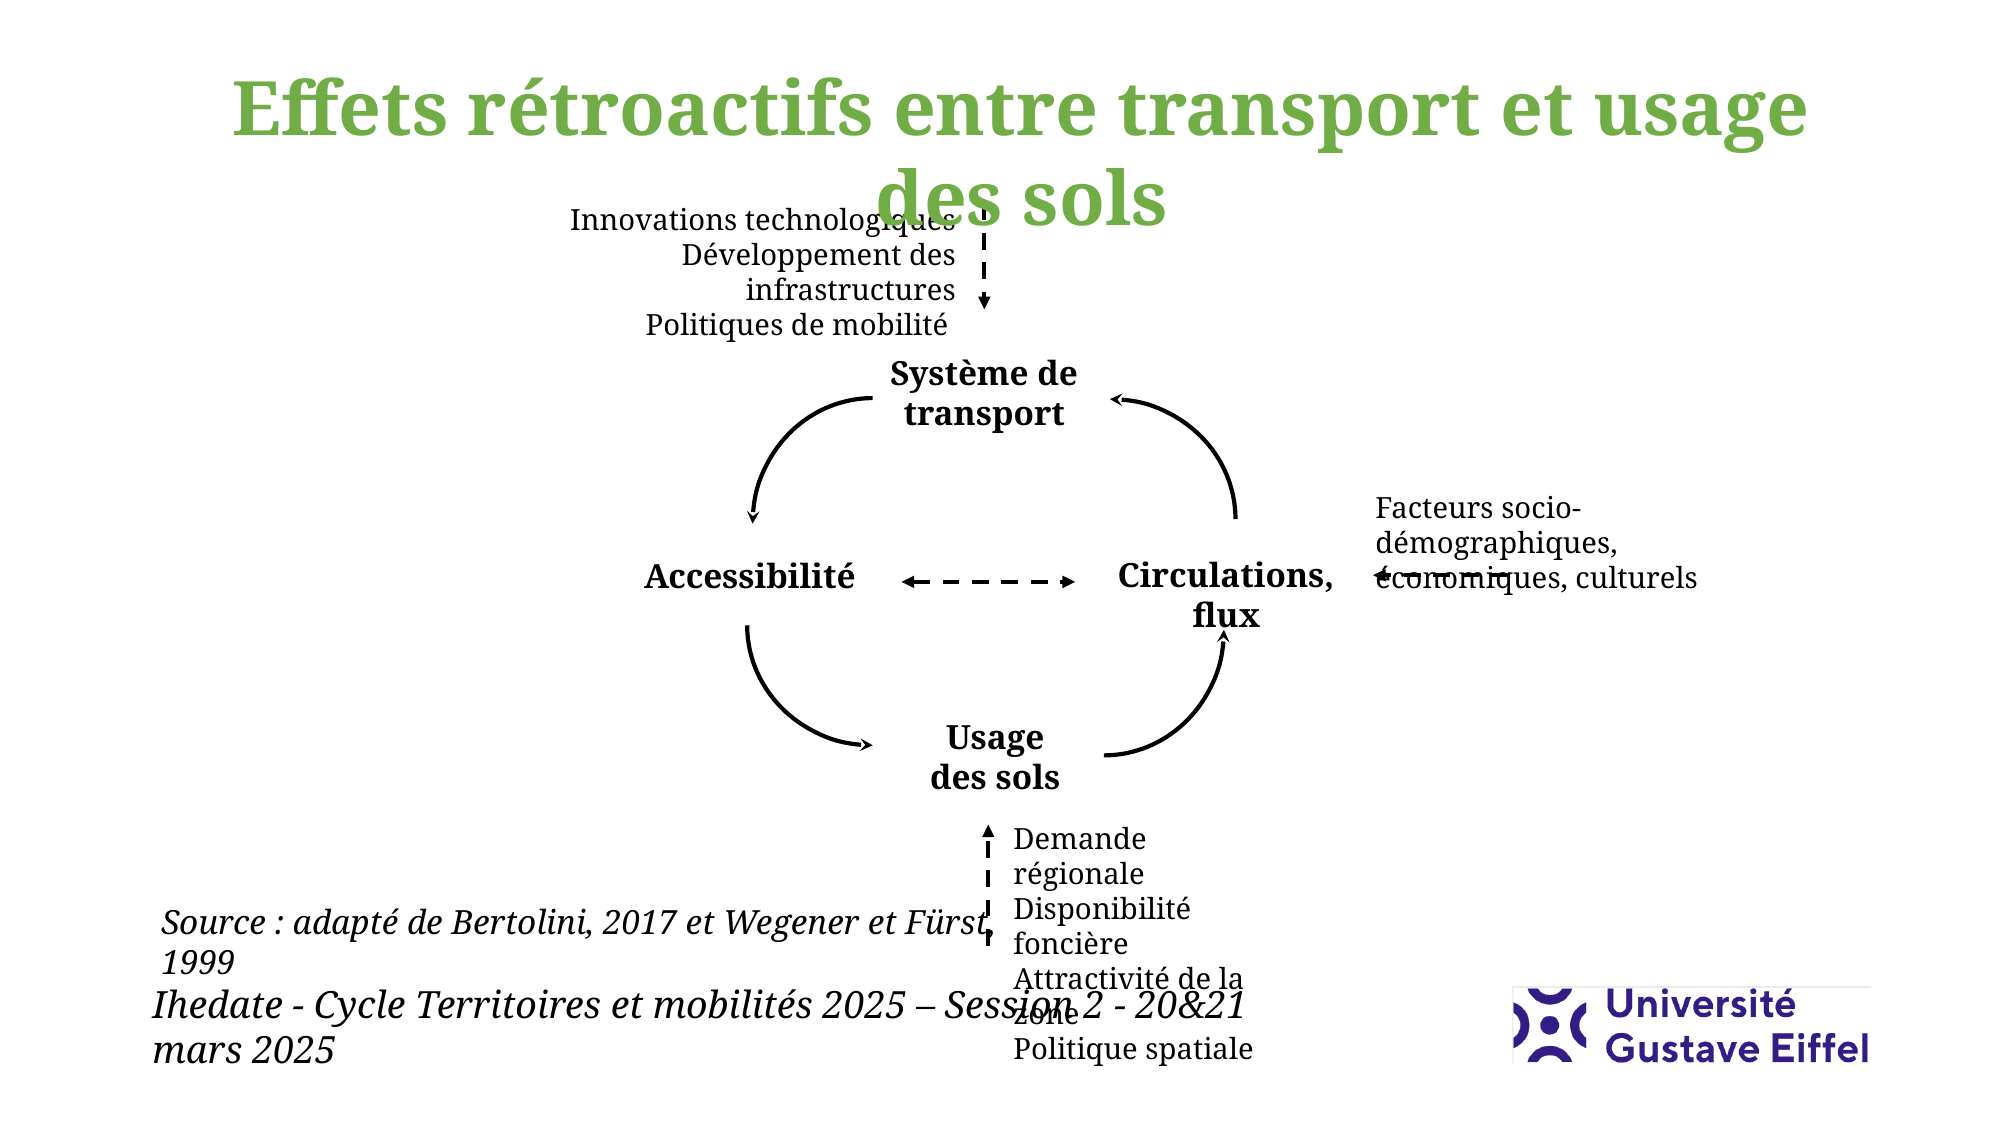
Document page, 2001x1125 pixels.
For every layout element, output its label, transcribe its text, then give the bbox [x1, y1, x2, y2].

text_box Facteurs socio-démographiques, économiques, culturels [1360, 481, 1759, 602]
text_box [1103, 629, 1230, 756]
text_box Demande régionale Disponibilité foncière Attractivité de la zone Politique spatiale [998, 813, 1281, 1073]
text_box Système de transport [867, 344, 1102, 440]
text_box [1109, 393, 1236, 520]
text_box Circulations, flux [1078, 547, 1374, 642]
text_box Innovations technologiques Développement des infrastructures Politiques de mobilité [538, 248, 972, 349]
text_box Effets rétroactifs entre transport et usage des sols [154, 52, 1890, 248]
text_box Usage des sols [897, 708, 1093, 804]
text_box [747, 625, 873, 751]
text_box Accessibilité [602, 547, 898, 603]
picture [1512, 986, 1871, 1064]
text_box Source : adapté de Bertolini, 2017 et Wegener et Fürst, 1999 [146, 893, 1059, 989]
text_box [746, 397, 873, 524]
